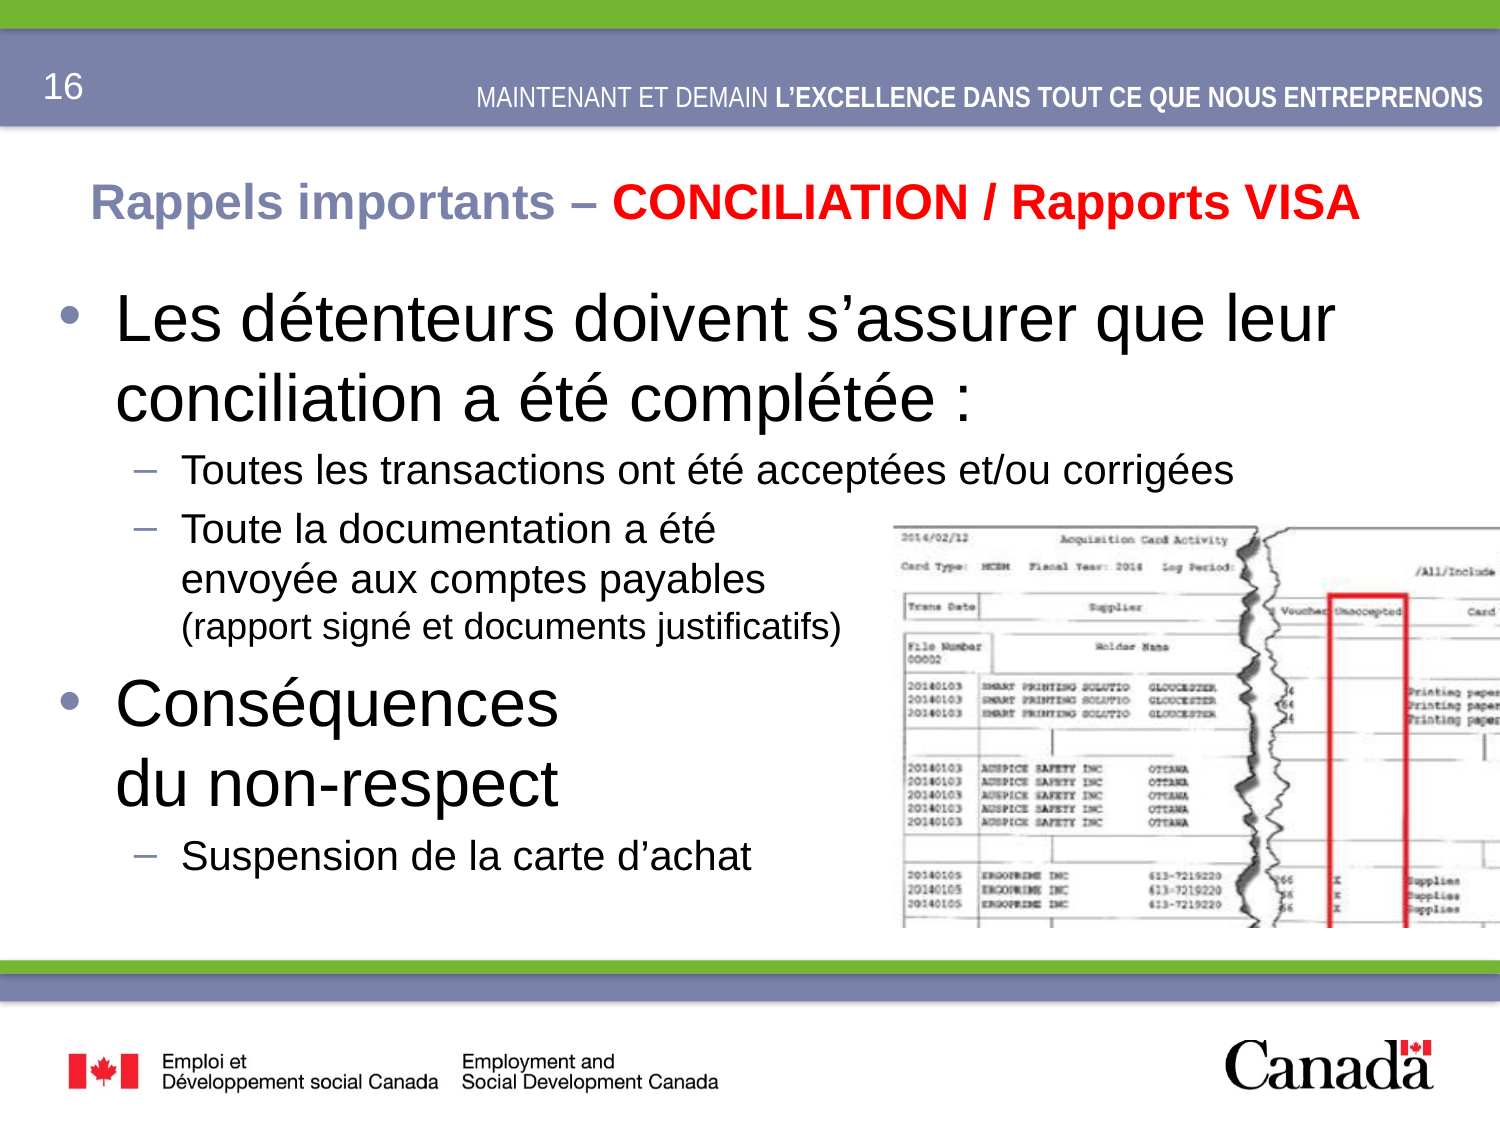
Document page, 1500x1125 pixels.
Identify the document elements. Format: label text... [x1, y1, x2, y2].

title Rappels importants – CONCILIATION / Rapports VISA [75, 149, 1425, 251]
picture [889, 521, 1500, 929]
picture [0, 1040, 1500, 1122]
list Les détenteurs doivent s’assurer que leur conciliation a été complétée : Toutes les transactions ont été acceptées et/ou corrigées Toute la documentation a été envoyée aux comptes payables (rapport signé et documents justificatifs) Conséquences du non-respect Suspension de la carte d’achat [43, 267, 1476, 928]
